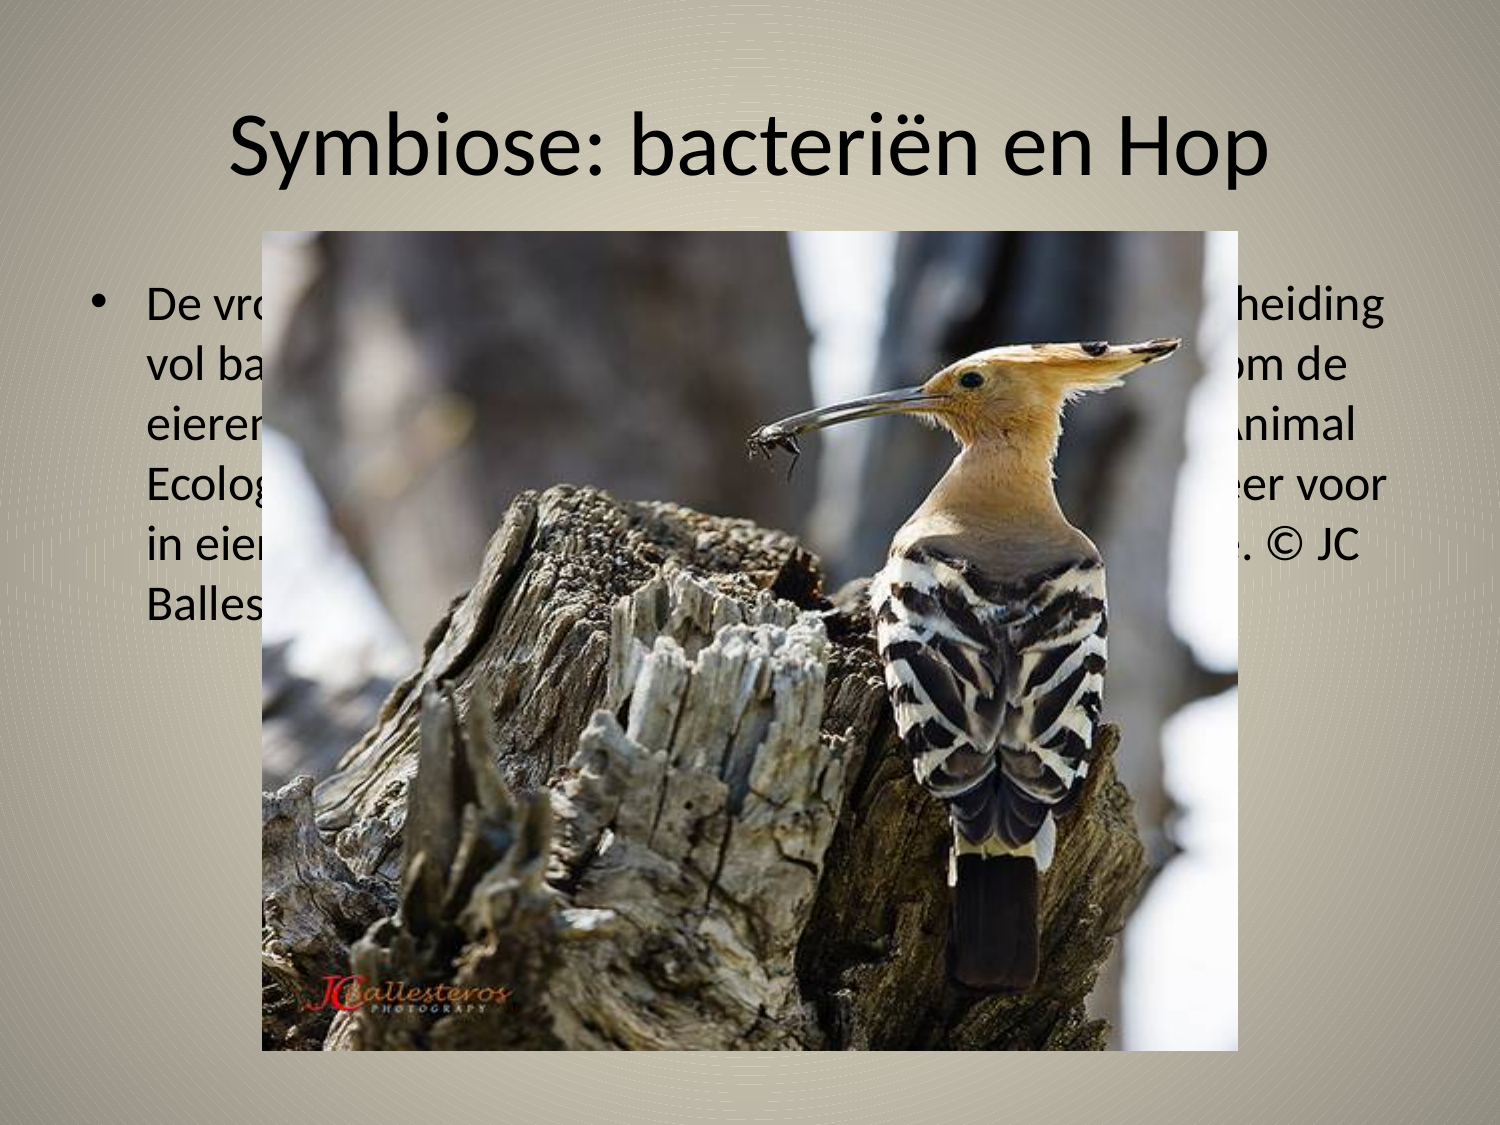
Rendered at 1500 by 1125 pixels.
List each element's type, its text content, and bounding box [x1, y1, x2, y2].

list De vrouwtjeshop beschermt haar eieren met een afscheiding vol bacteriën die het embryo beschermen en helpen om de eieren succesvol te laten uitkomen, meldt Journal of Animal Ecology. Ziekteverwekkende bacteriën komen juist meer voor in eieren die niet beschermd waren met de substantie. © JC Ballesteros [1243, 262, 1425, 1005]
title Symbiose: bacteriën en Hop [75, 45, 1425, 233]
picture [261, 231, 1239, 1051]
list De vrouwtjeshop beschermt haar eieren met een afscheiding vol bacteriën die het embryo beschermen en helpen om de eieren succesvol te laten uitkomen, meldt Journal of Animal Ecology. Ziekteverwekkende bacteriën komen juist meer voor in eieren die niet beschermd waren met de substantie. © JC Ballesteros [75, 262, 256, 1005]
